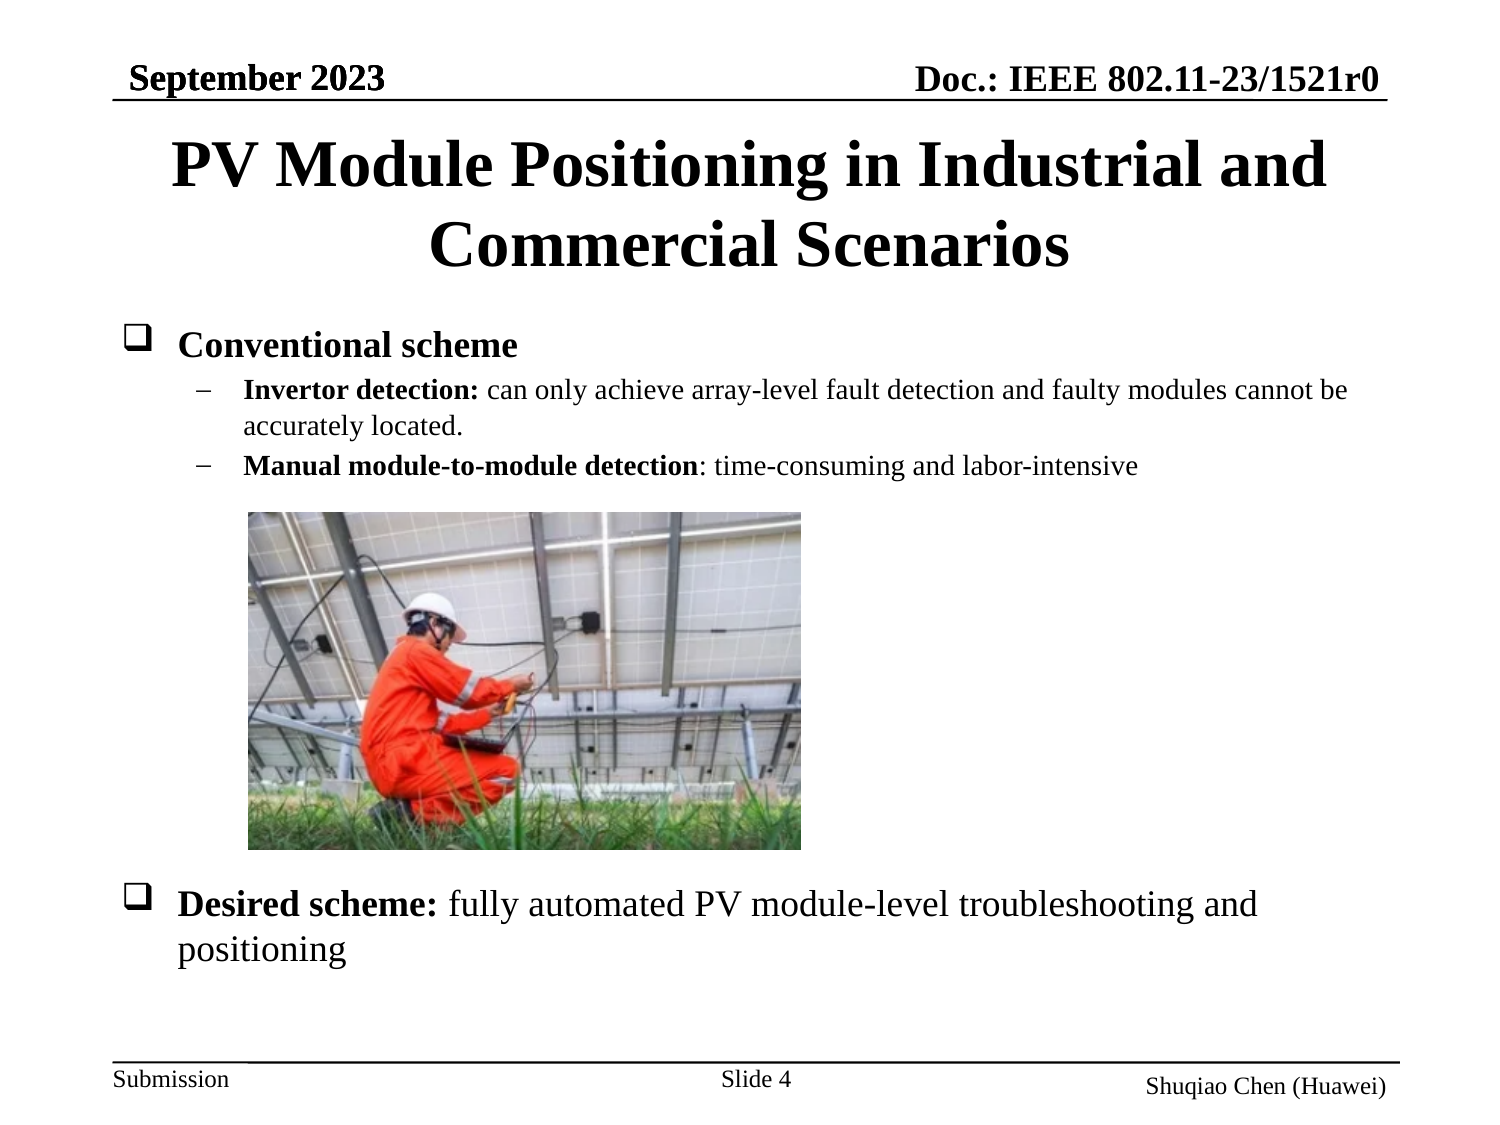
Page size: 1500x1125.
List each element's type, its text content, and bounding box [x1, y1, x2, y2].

picture [247, 512, 802, 851]
footer Shuqiao Chen (Huawei) [950, 1062, 1402, 1093]
title PV Module Positioning in Industrial and Commercial Scenarios [112, 112, 1388, 288]
slide_number Slide 4 [712, 1061, 800, 1093]
text_box September 2023 [114, 45, 493, 100]
list Conventional scheme Invertor detection: can only achieve array-level fault detection and faulty modules cannot be accurately located. Manual module-to-module detection: time-consuming and labor-intensive Desired scheme: fully automated PV module-level troubleshooting and positioning [105, 312, 1407, 1013]
